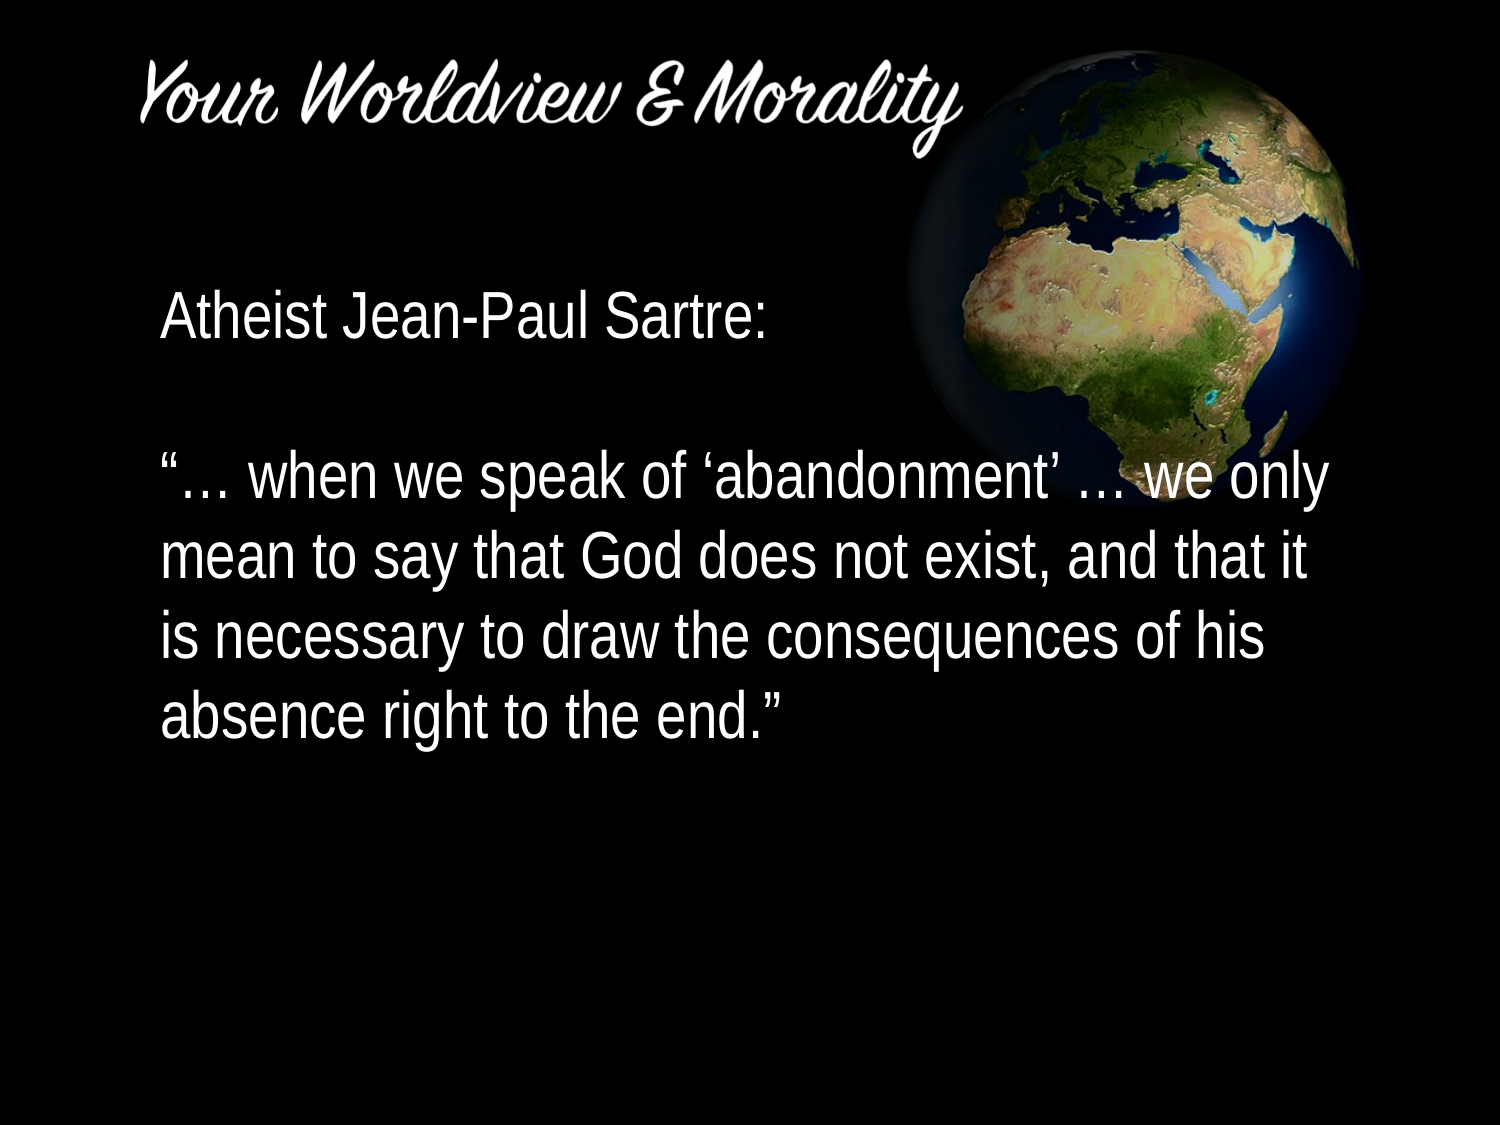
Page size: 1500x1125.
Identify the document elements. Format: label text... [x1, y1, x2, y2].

text_box Atheist Jean-Paul Sartre: “… when we speak of ‘abandonment’ … we only mean to say that God does not exist, and that it is necessary to draw the consequences of his absence right to the end.” [145, 591, 1376, 759]
picture [0, 0, 1500, 583]
